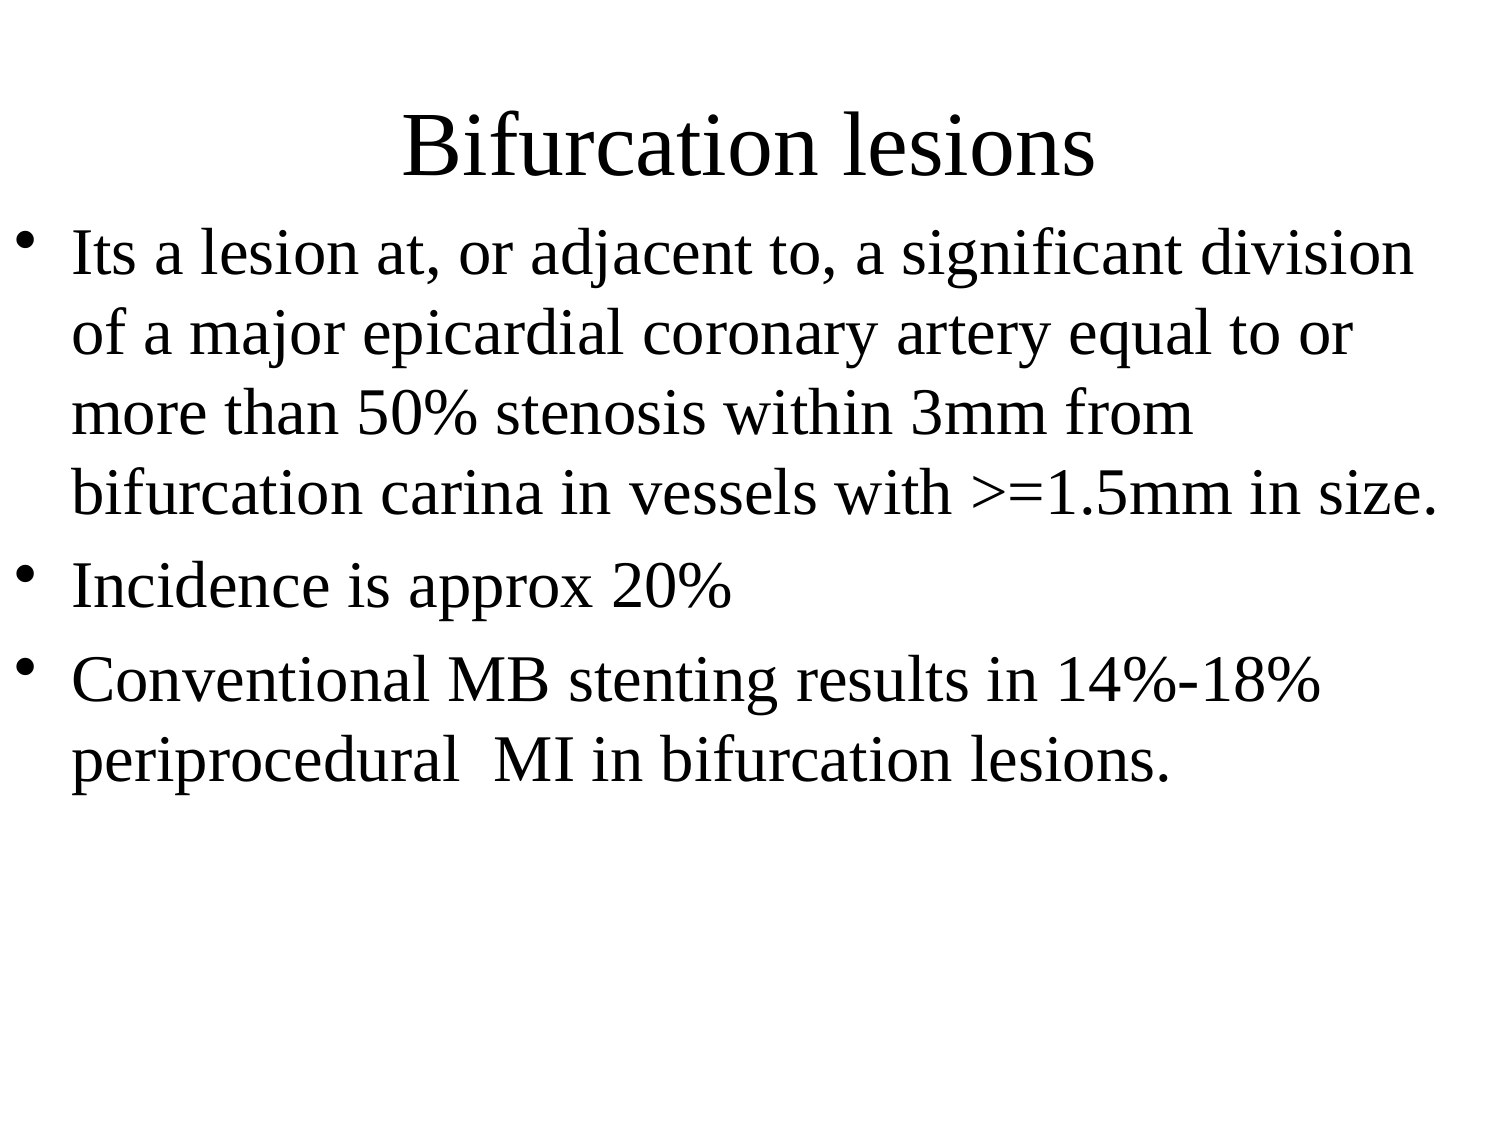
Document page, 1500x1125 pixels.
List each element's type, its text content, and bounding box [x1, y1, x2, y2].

title Bifurcation lesions [74, 44, 1426, 199]
list Its a lesion at, or adjacent to, a significant division of a major epicardial coronary artery equal to or more than 50% stenosis within 3mm from bifurcation carina in vessels with >=1.5mm in size. Incidence is approx 20% Conventional MB stenting results in 14%-18% periprocedural MI in bifurcation lesions. [0, 199, 1500, 1125]
